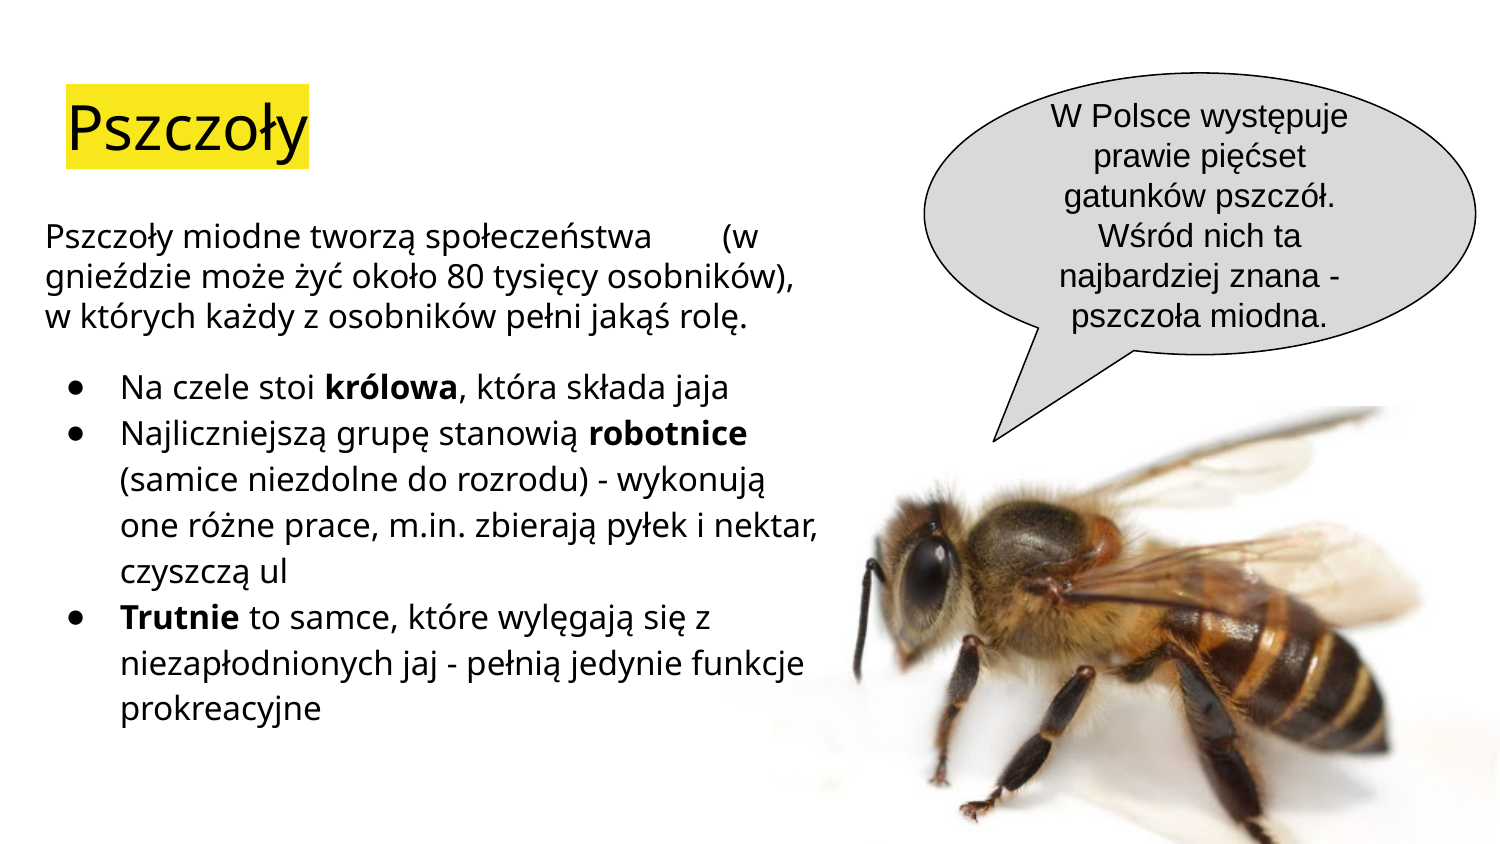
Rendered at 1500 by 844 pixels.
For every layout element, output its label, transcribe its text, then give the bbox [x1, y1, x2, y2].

text_box W Polsce występuje prawie pięćset gatunków pszczół. Wśród nich ta najbardziej znana - pszczoła miodna. [924, 72, 1476, 405]
picture [722, 406, 1500, 844]
title Pszczoły [51, 72, 1191, 167]
title Pszczoły [1209, 72, 1449, 152]
text_box Pszczoły miodne tworzą społeczeństwa (w gnieździe może żyć około 80 tysięcy osobników), w których każdy z osobników pełni jakąś rolę. Na czele stoi królowa, która składa jaja Najliczniejszą grupę stanowią robotnice (samice niezdolne do rozrodu) - wykonują one różne prace, m.in. zbierają pyłek i nektar, czyszczą ul Trutnie to samce, które wylęgają się z niezapłodnionych jaj - pełnią jedynie funkcje prokreacyjne [29, 200, 844, 793]
